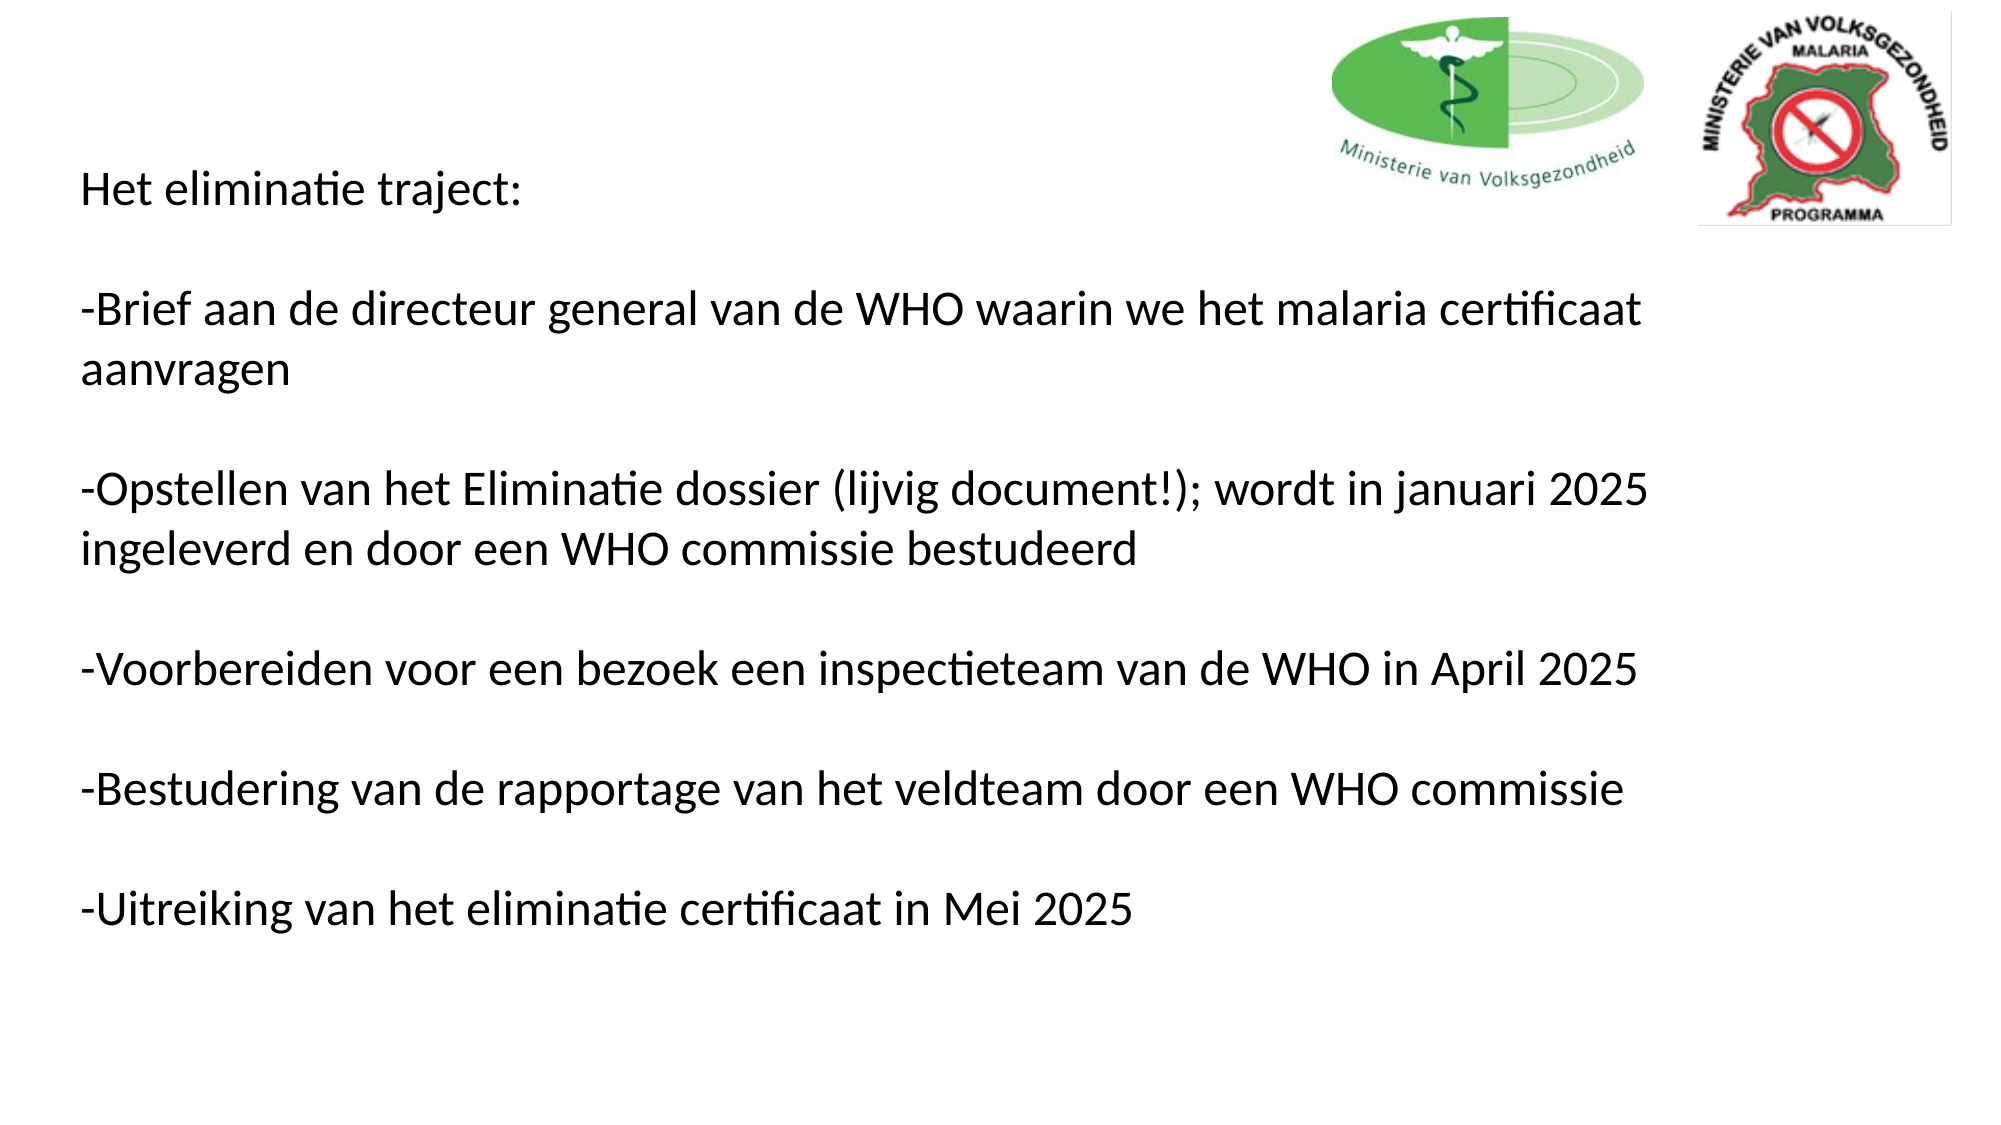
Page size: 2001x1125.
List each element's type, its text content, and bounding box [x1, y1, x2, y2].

picture [1698, 11, 1954, 228]
picture [1332, 17, 1644, 190]
text_box Het eliminatie traject: -Brief aan de directeur general van de WHO waarin we het malaria certificaat aanvragen -Opstellen van het Eliminatie dossier (lijvig document!); wordt in januari 2025 ingeleverd en door een WHO commissie bestudeerd -Voorbereiden voor een bezoek een inspectieteam van de WHO in April 2025 -Bestudering van de rapportage van het veldteam door een WHO commissie -Uitreiking van het eliminatie certificaat in Mei 2025 [65, 148, 1858, 944]
